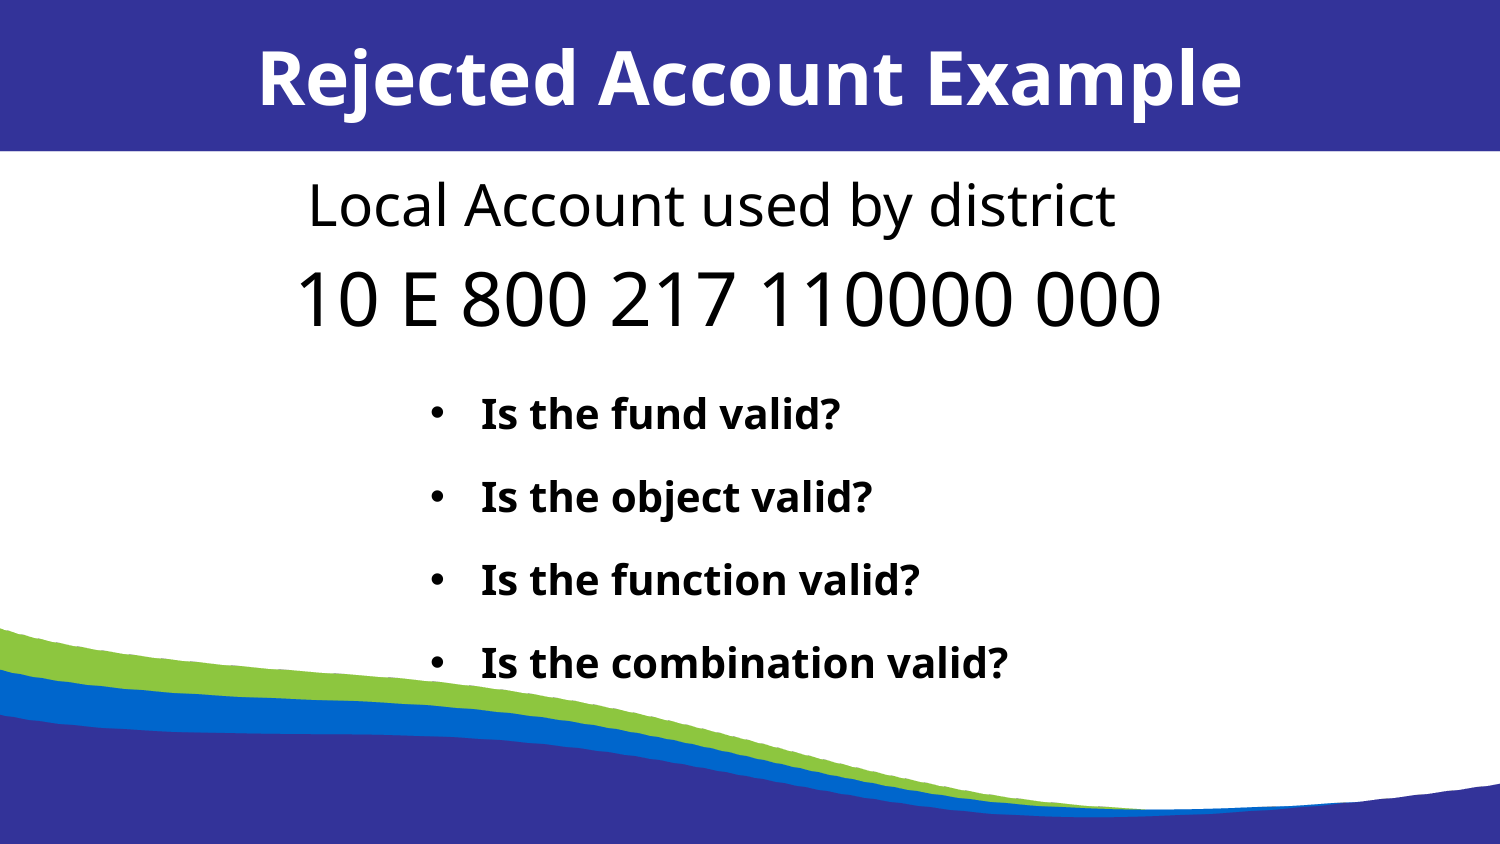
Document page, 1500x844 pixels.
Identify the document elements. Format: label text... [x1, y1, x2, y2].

text_box 10 E 800 217 110000 000 [279, 244, 1180, 350]
list Is the fund valid? Is the object valid? Is the function valid? Is the combination valid? [415, 354, 1085, 700]
text_box Local Account used by district [292, 160, 1132, 244]
picture [0, 608, 1500, 844]
list Rejected Account Example [0, 0, 1500, 152]
